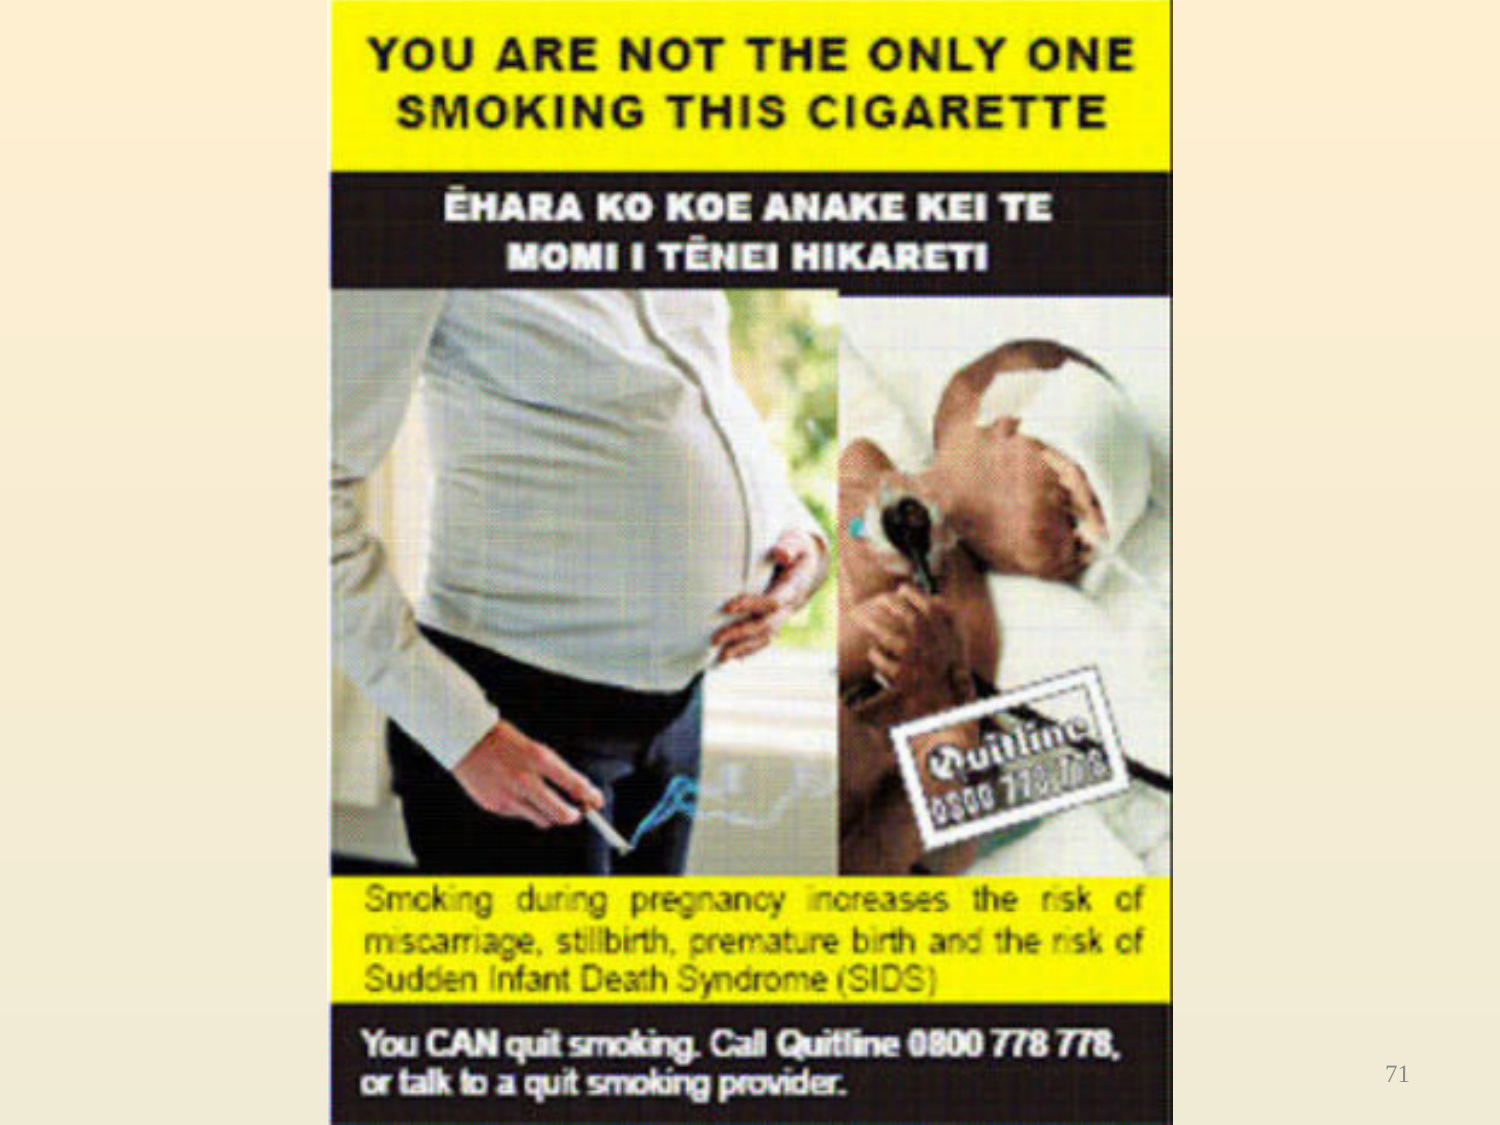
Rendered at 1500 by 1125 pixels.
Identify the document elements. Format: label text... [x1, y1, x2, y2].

picture [327, 0, 1173, 1125]
slide_number 71 [1177, 1042, 1425, 1103]
